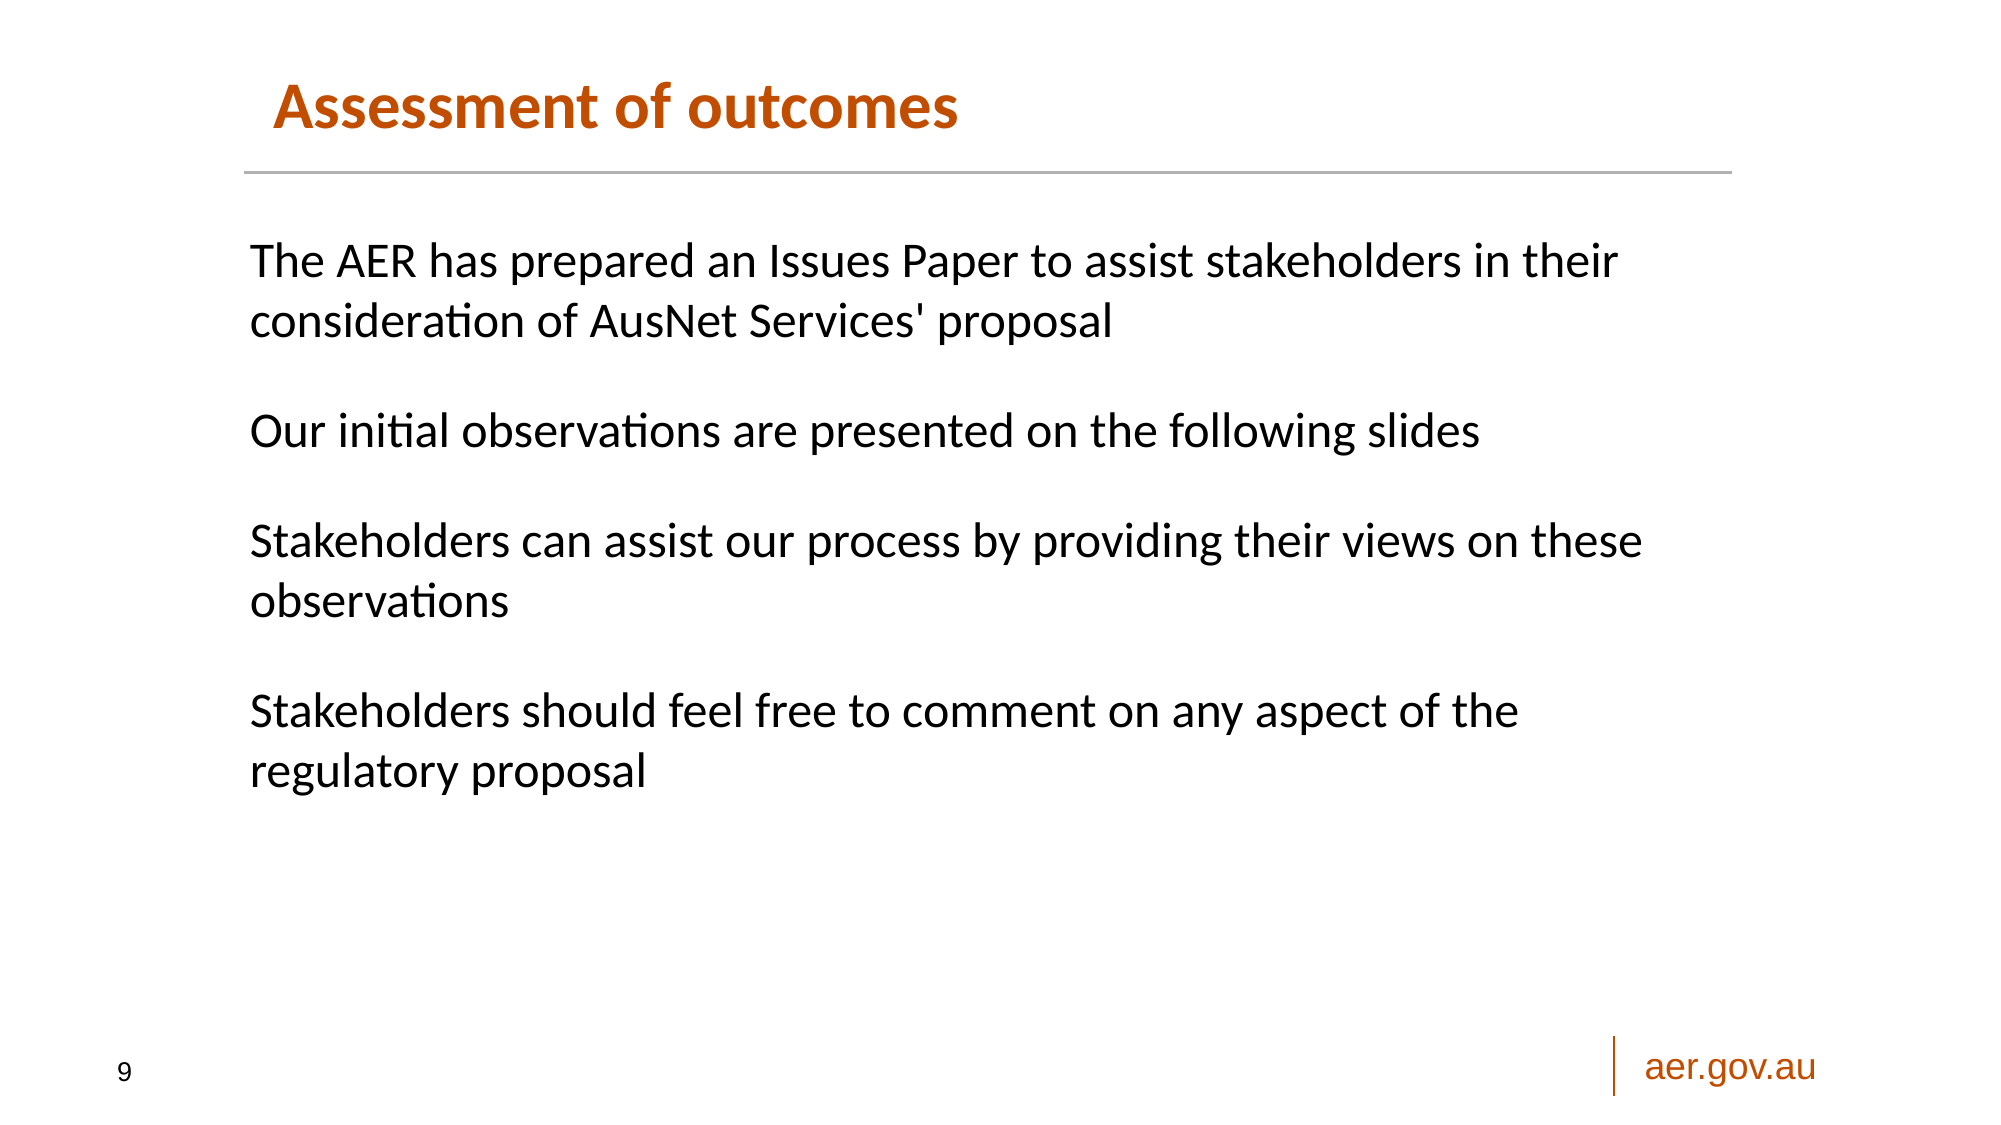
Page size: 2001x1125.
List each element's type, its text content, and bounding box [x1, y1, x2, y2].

list The AER has prepared an Issues Paper to assist stakeholders in their consideration of AusNet Services' proposal Our initial observations are presented on the following slides Stakeholders can assist our process by providing their views on these observations Stakeholders should feel free to comment on any aspect of the regulatory proposal [234, 219, 1709, 929]
text_box Assessment of outcomes [258, 30, 1922, 174]
